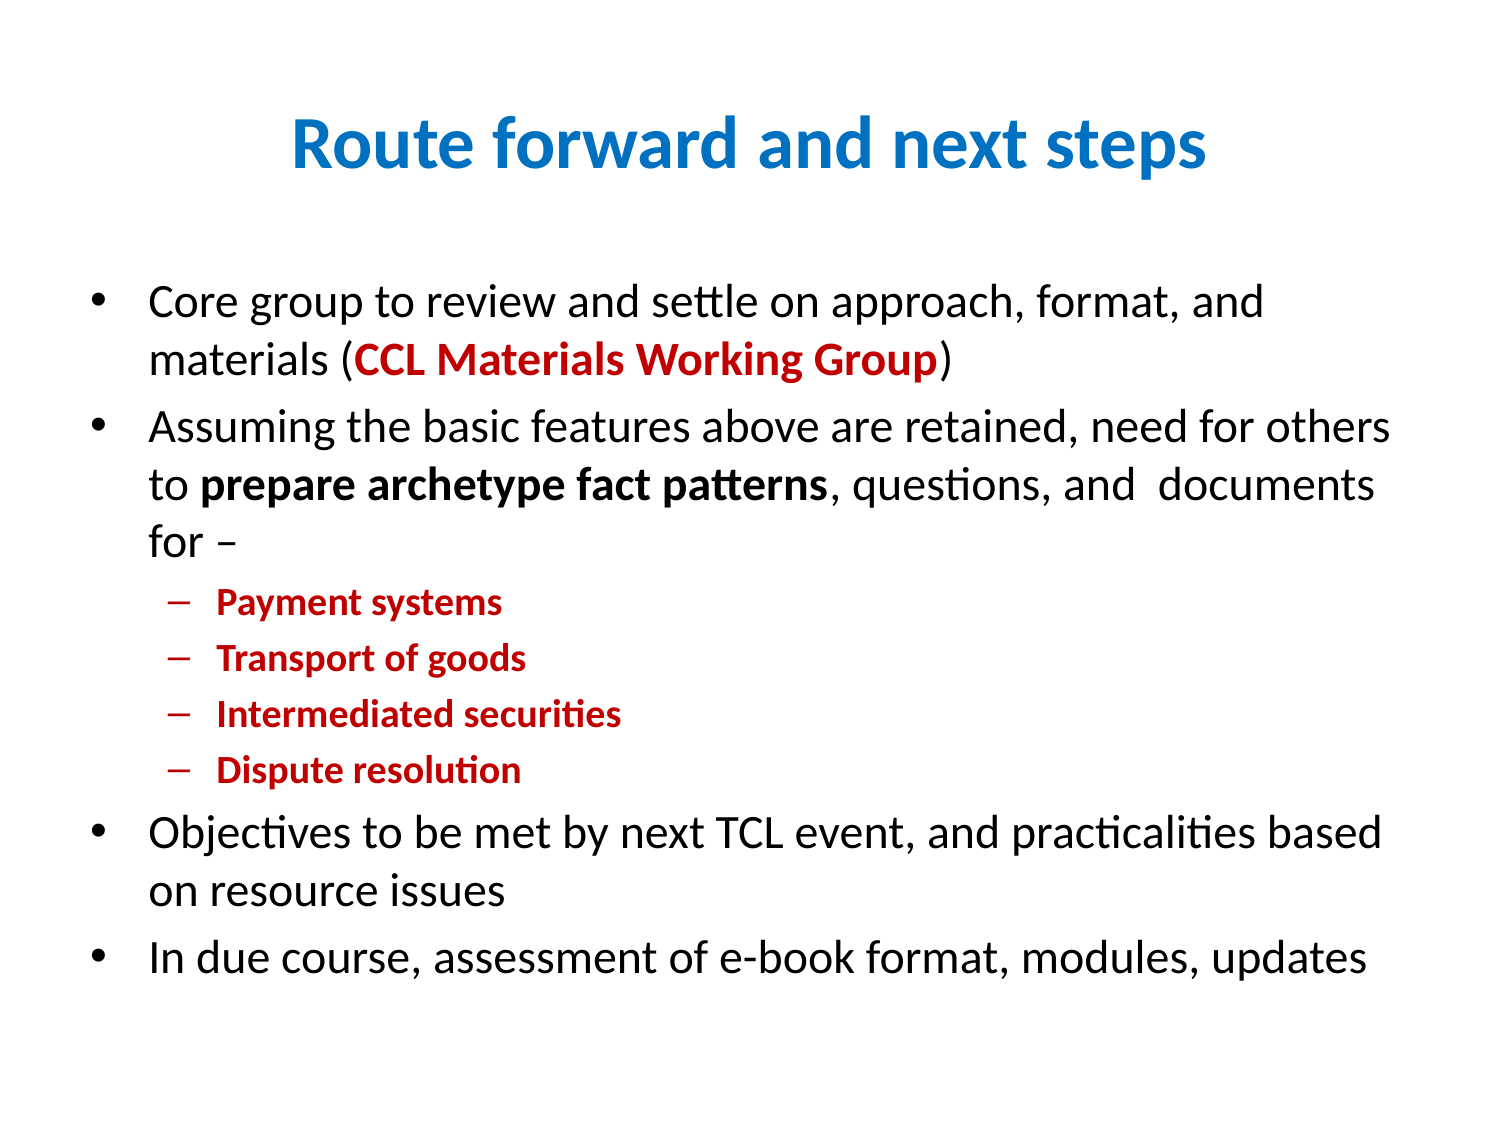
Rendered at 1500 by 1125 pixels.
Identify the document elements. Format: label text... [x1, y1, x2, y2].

title Route forward and next steps [75, 45, 1425, 233]
list Core group to review and settle on approach, format, and materials (CCL Materials Working Group) Assuming the basic features above are retained, need for others to prepare archetype fact patterns, questions, and documents for – Payment systems Transport of goods Intermediated securities Dispute resolution Objectives to be met by next TCL event, and practicalities based on resource issues In due course, assessment of e-book format, modules, updates [75, 262, 1425, 1005]
